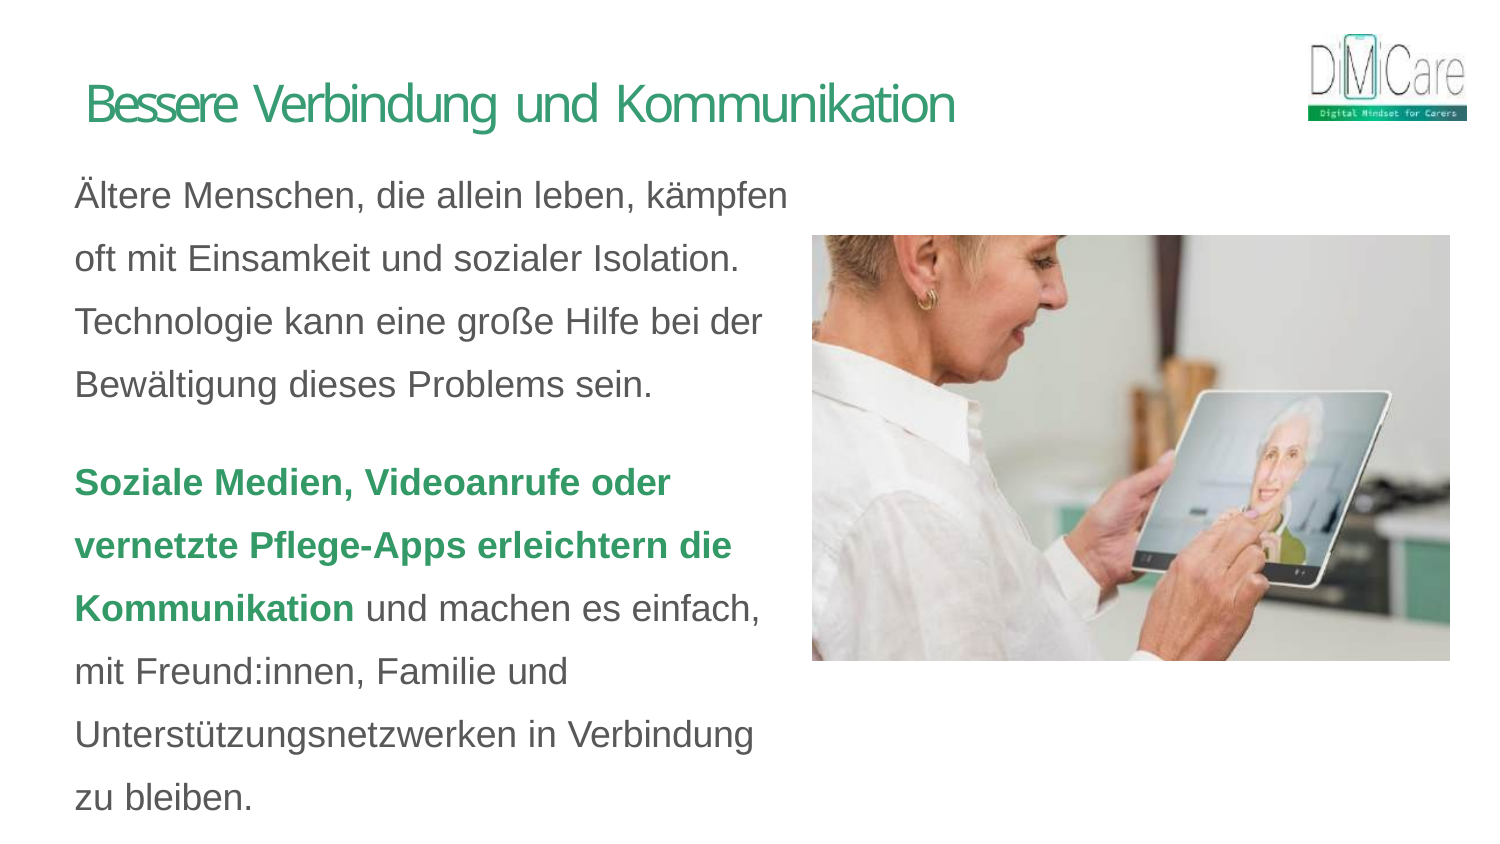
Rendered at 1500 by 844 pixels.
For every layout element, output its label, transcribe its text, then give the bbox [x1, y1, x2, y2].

picture [812, 235, 1450, 661]
text_box Ältere Menschen, die allein leben, kämpfen oft mit Einsamkeit und sozialer Isolation. Technologie kann eine große Hilfe bei der Bewältigung dieses Problems sein. Soziale Medien, Videoanrufe oder vernetzte Pflege-Apps erleichtern die Kommunikation und machen es einfach, mit Freund:innen, Familie und Unterstützungsnetzwerken in Verbindung zu bleiben. [72, 151, 793, 818]
picture [1308, 33, 1468, 121]
title Bessere Verbindung und Kommunikation [82, 68, 1418, 212]
